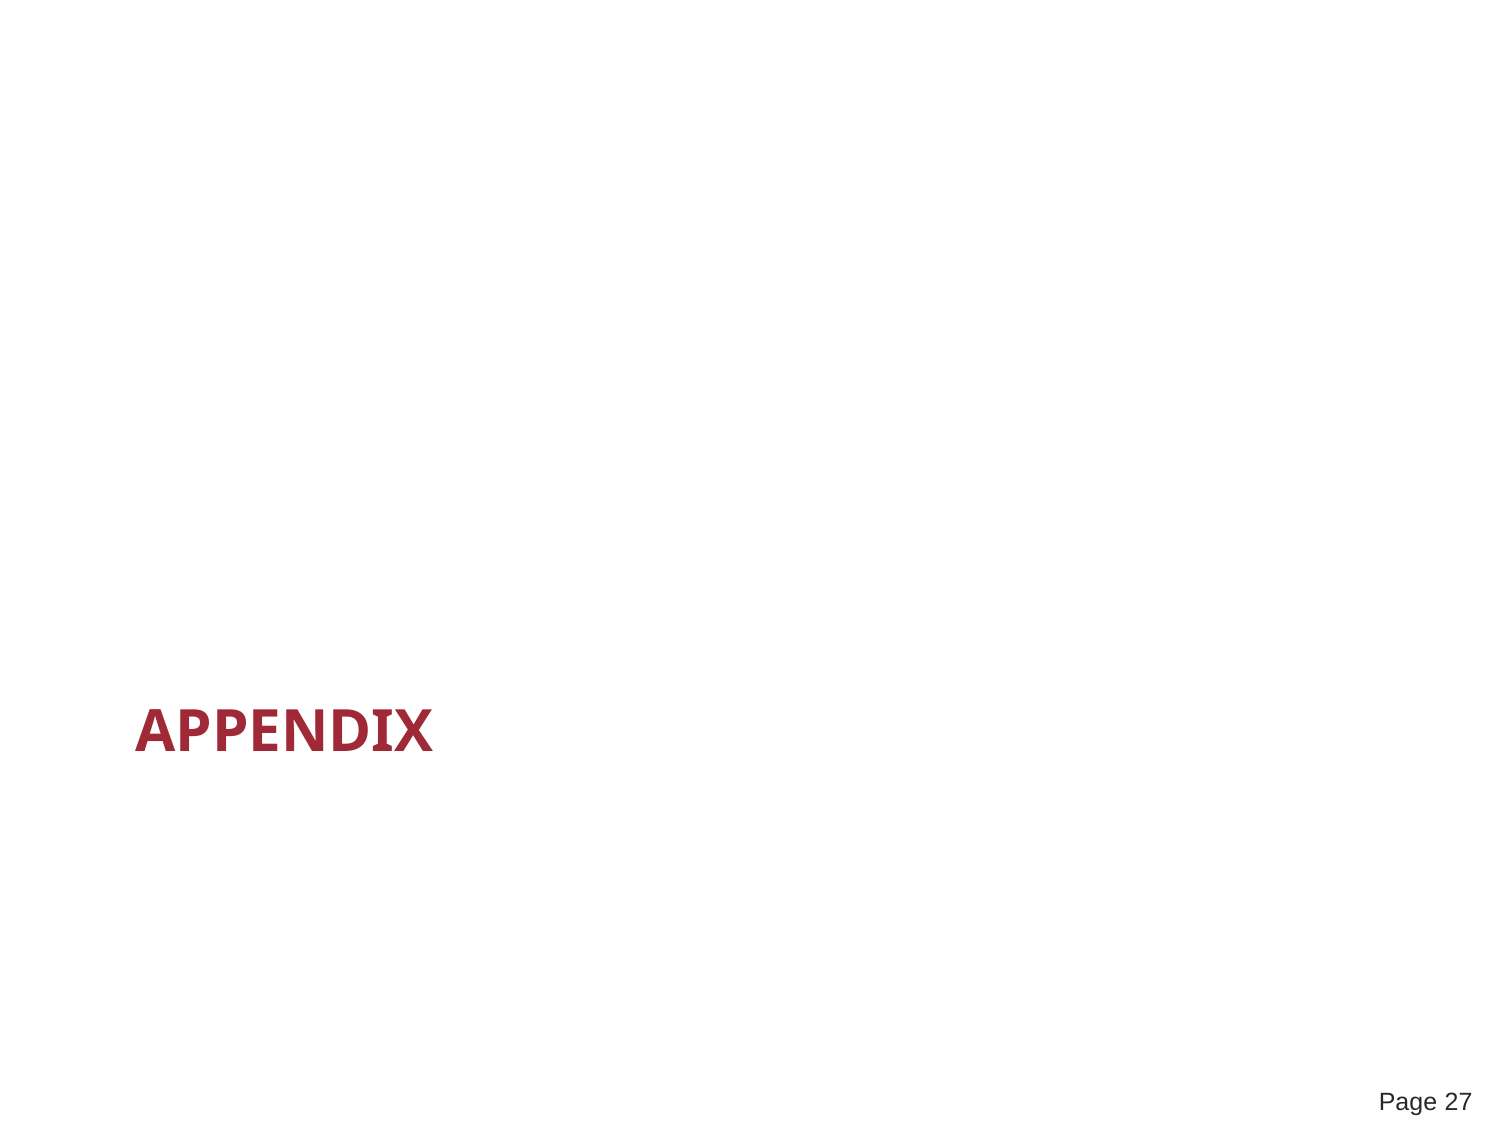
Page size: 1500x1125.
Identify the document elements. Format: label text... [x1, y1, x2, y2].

title Appendix [135, 574, 1411, 764]
